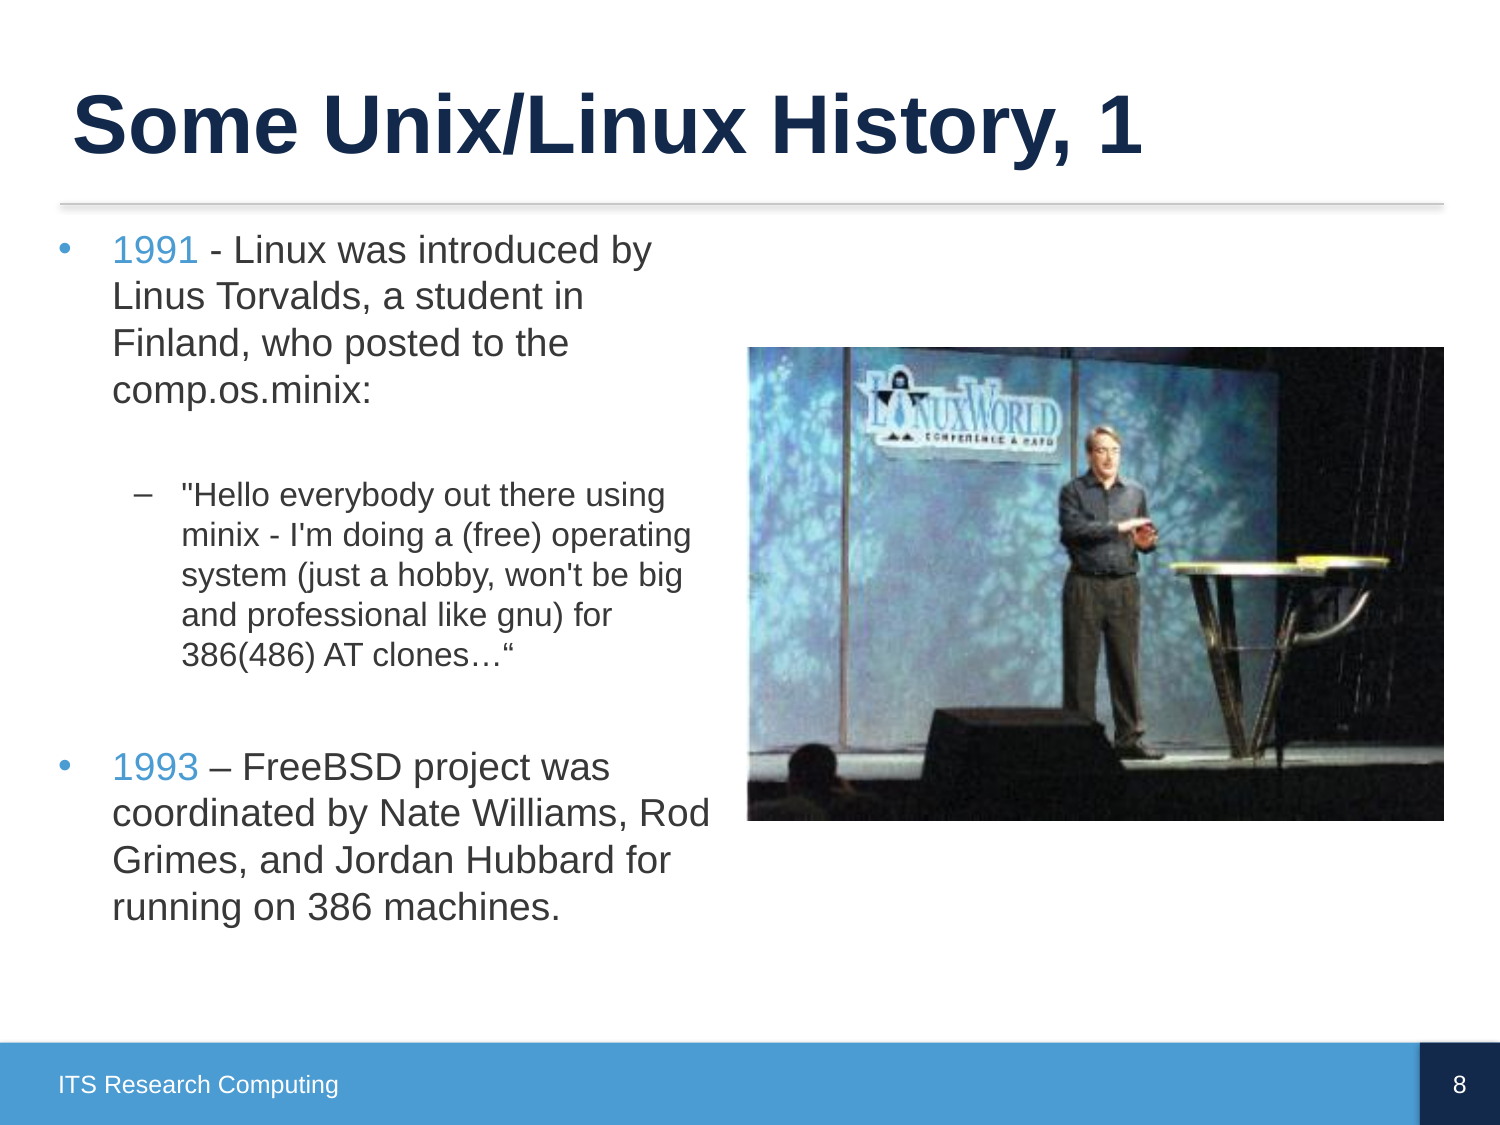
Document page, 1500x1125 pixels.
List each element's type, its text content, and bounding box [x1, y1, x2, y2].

picture [746, 347, 1444, 821]
footer ITS Research Computing [43, 1042, 776, 1125]
slide_number 8 [1419, 1042, 1500, 1125]
list 1991 - Linux was introduced by Linus Torvalds, a student in Finland, who posted to the comp.os.minix: "Hello everybody out there using minix - I'm doing a (free) operating system (just a hobby, won't be big and professional like gnu) for 386(486) AT clones…“ 1993 – FreeBSD project was coordinated by Nate Williams, Rod Grimes, and Jordan Hubbard for running on 386 machines. [43, 216, 733, 952]
title Some Unix/Linux History, 1 [57, 35, 1444, 205]
